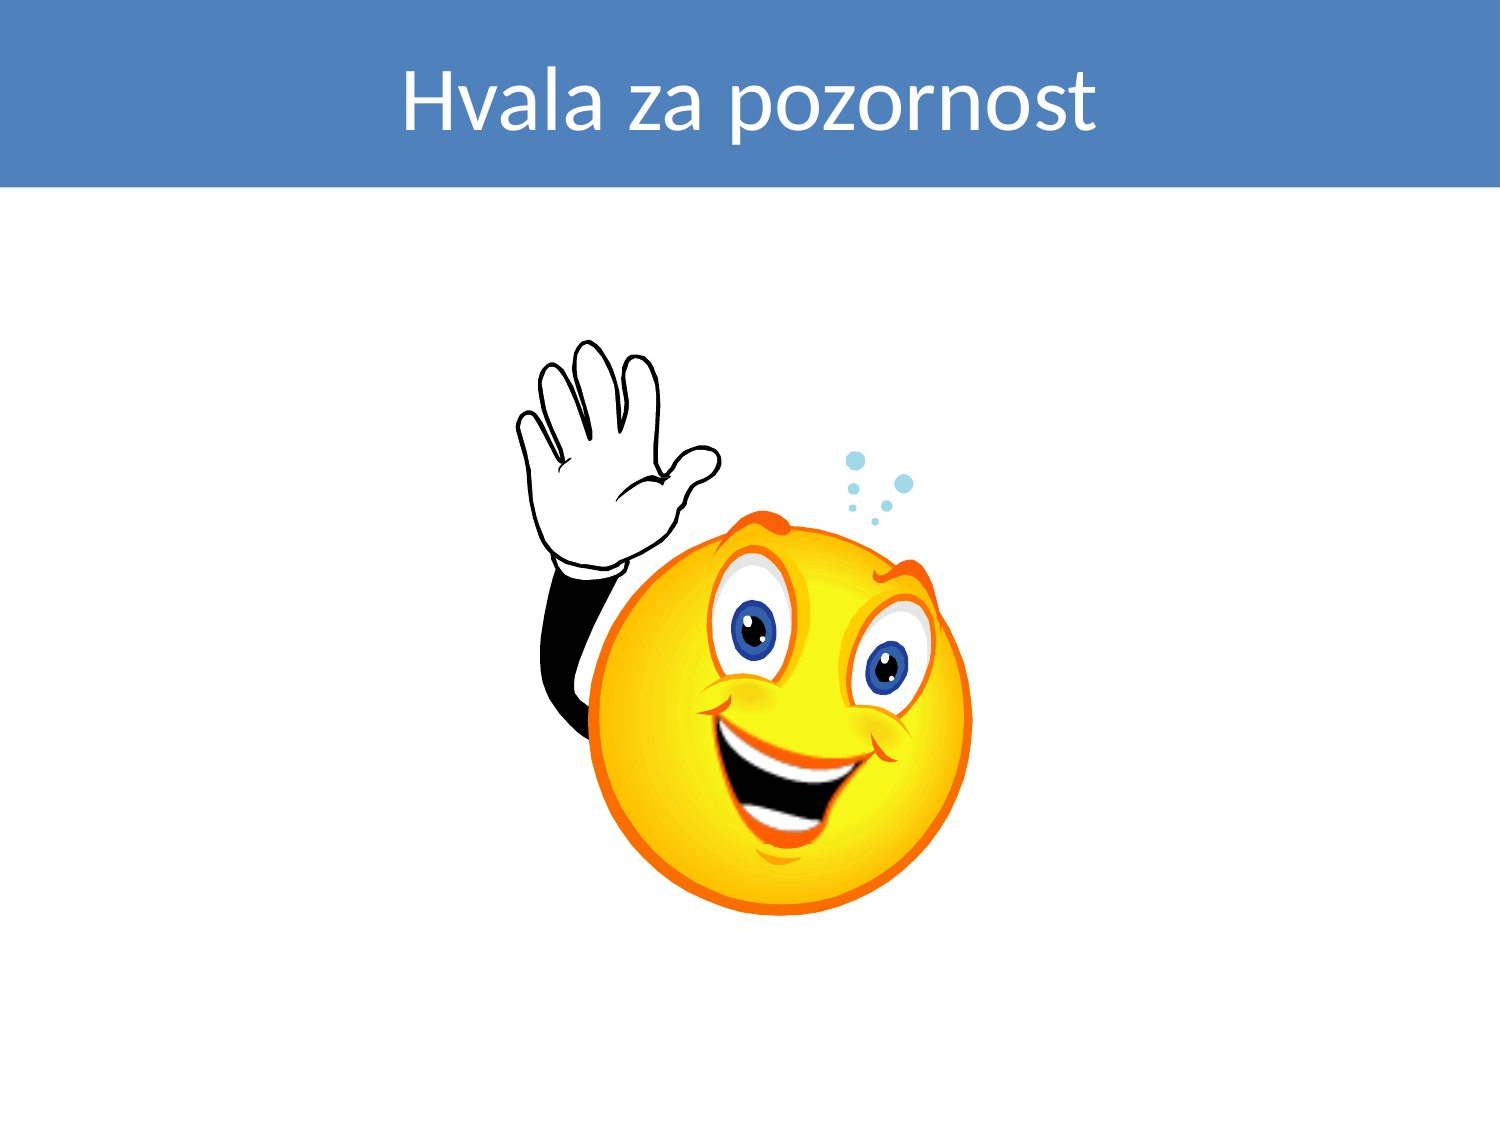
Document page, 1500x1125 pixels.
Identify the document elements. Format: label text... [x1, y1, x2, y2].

title Hvala za pozornost [0, 0, 1500, 188]
picture [513, 337, 975, 918]
